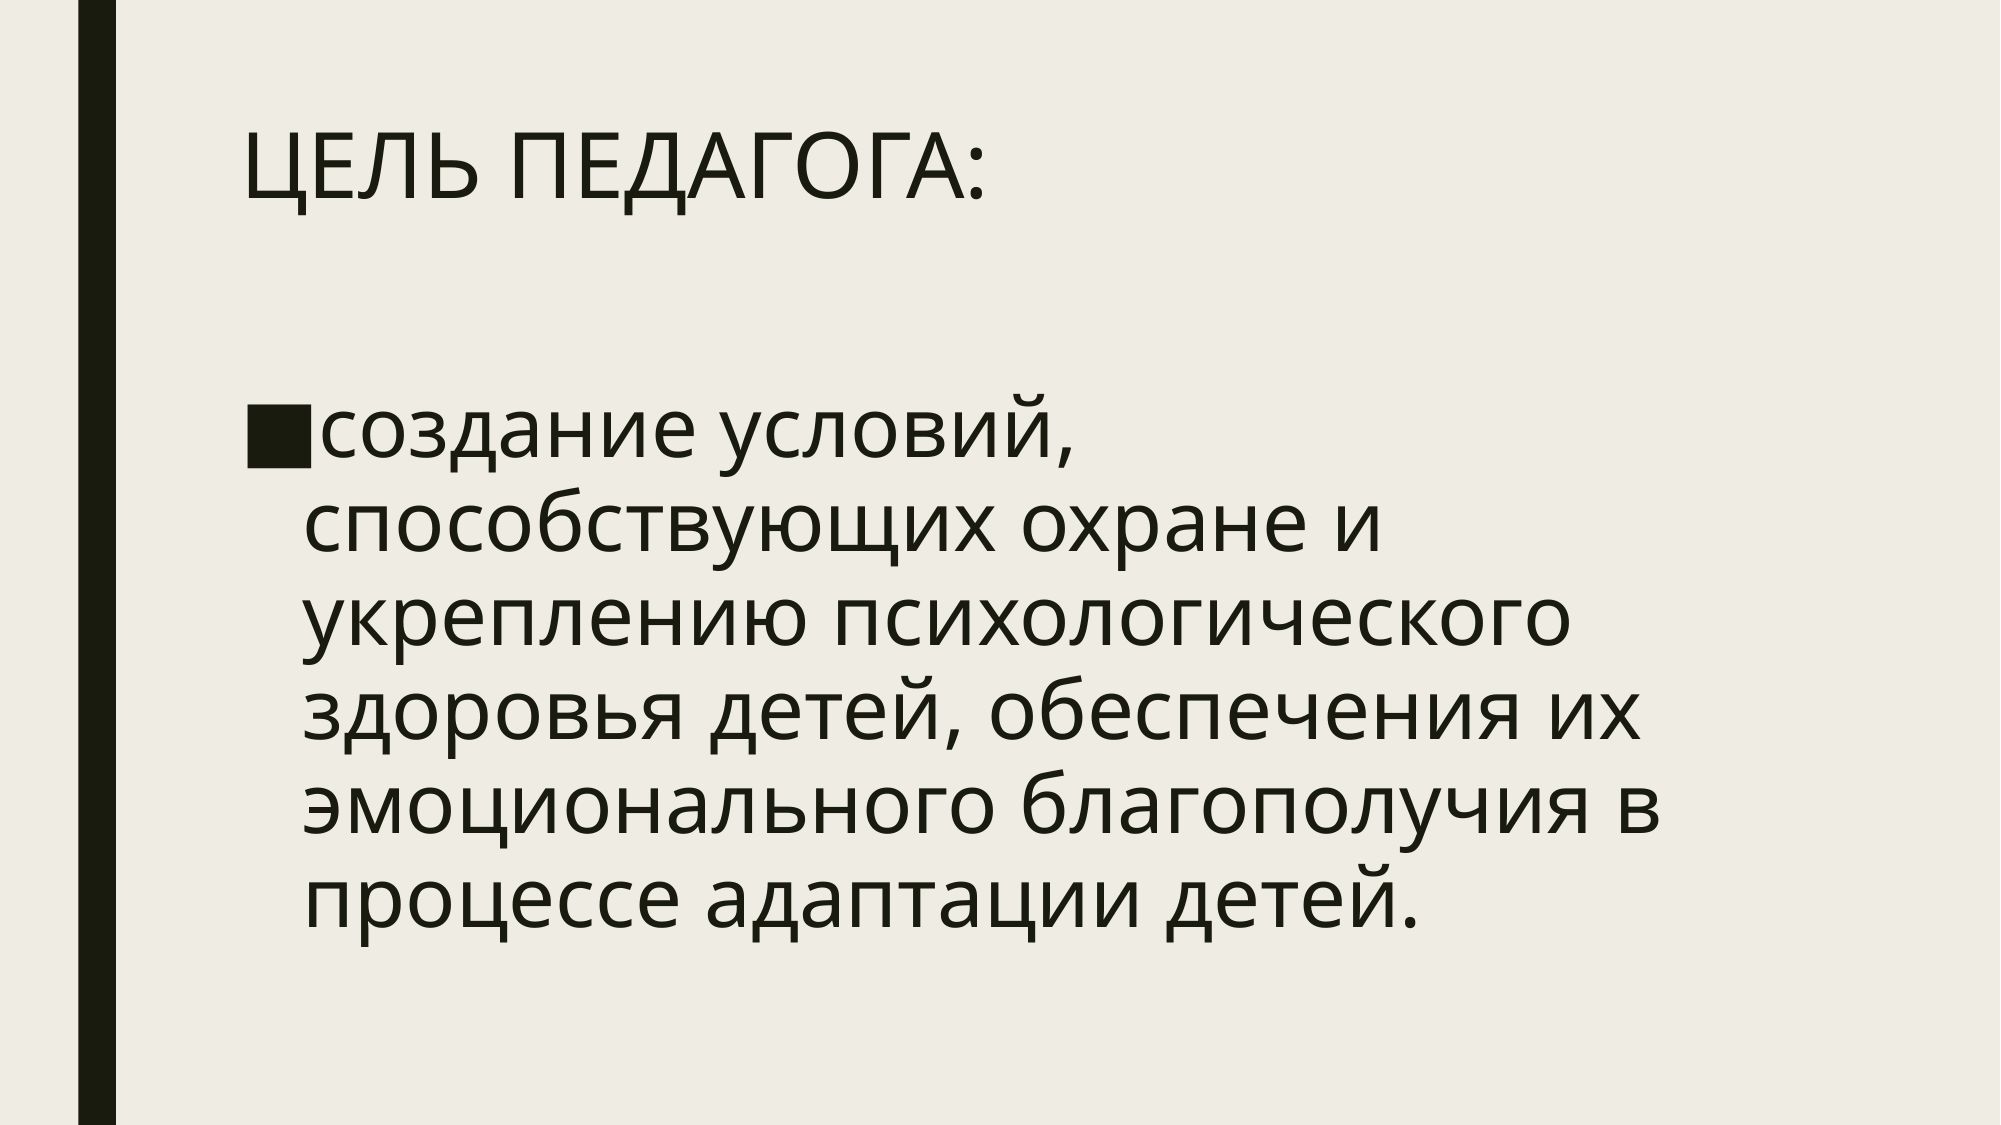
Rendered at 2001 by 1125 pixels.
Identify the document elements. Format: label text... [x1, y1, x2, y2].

title ЦЕЛЬ ПЕДАГОГА: [225, 112, 1800, 357]
list создание условий, способствующих охране и укреплению психологического здоровья детей, обеспечения их эмоционального благополучия в процессе адаптации детей. [225, 375, 1800, 963]
